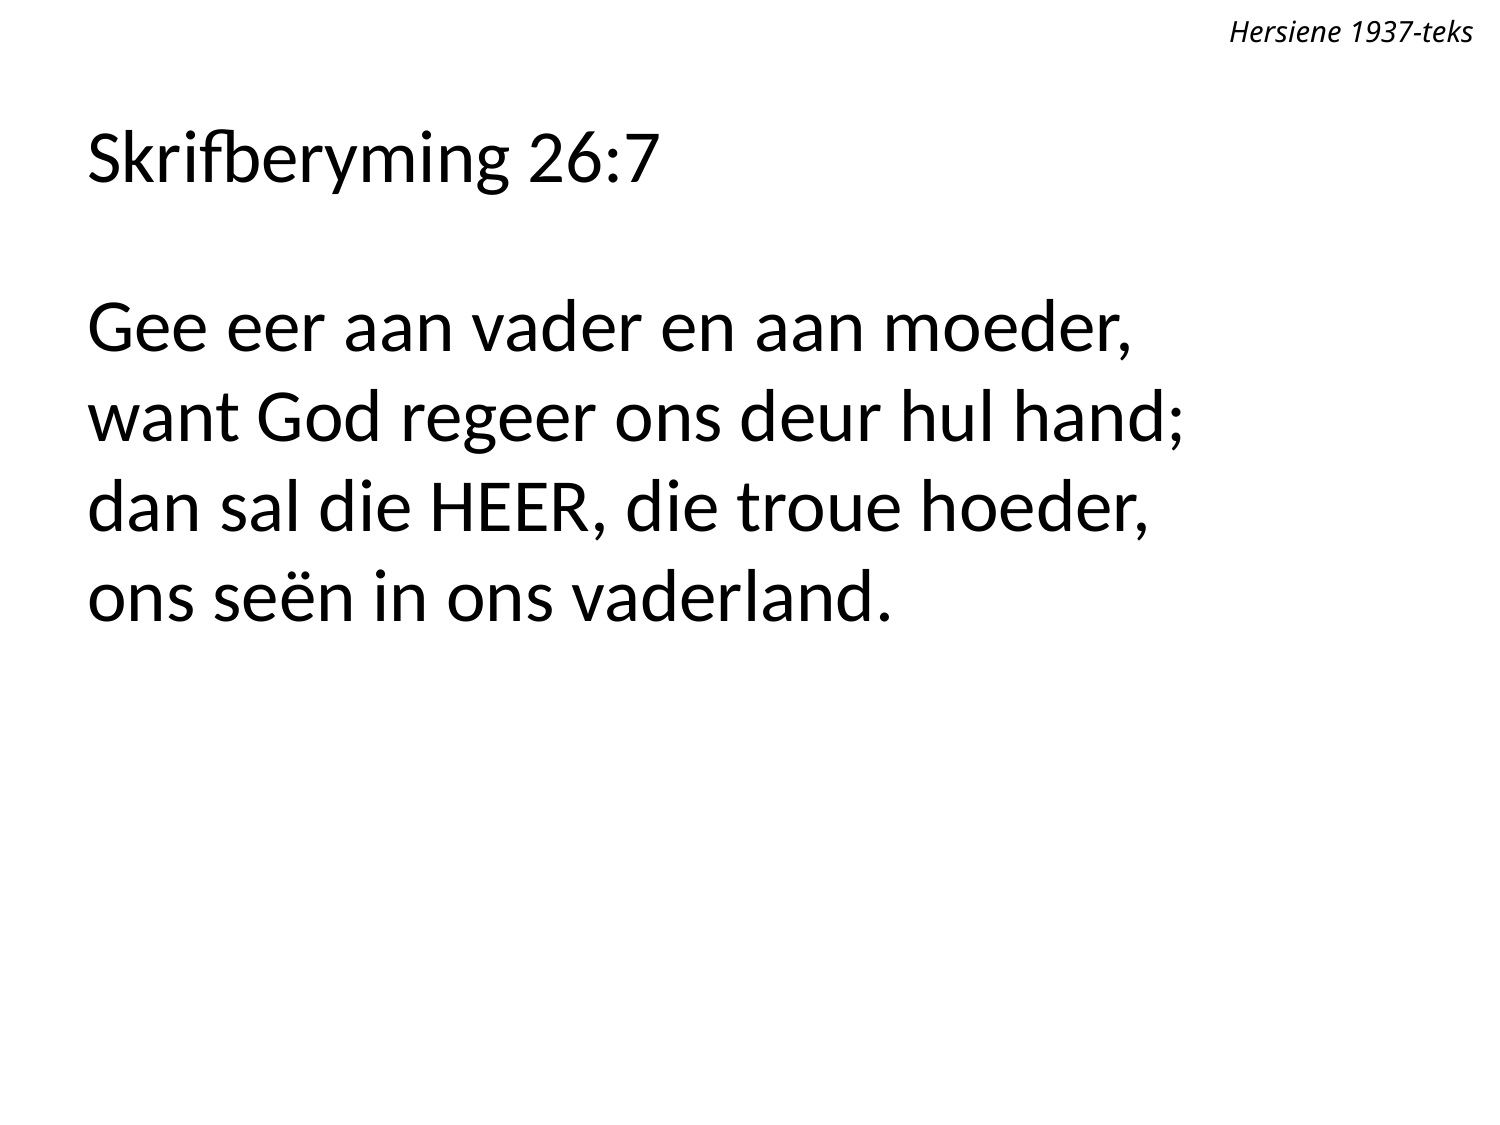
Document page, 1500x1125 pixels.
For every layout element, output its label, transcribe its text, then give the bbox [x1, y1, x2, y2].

text_box Hersiene 1937-teks [1214, 5, 1489, 56]
text_box Skrifberyming 26:7 Gee eer aan vader en aan moeder, want God regeer ons deur hul hand; dan sal die Heer, die troue hoeder, ons seën in ons vaderland. [72, 110, 1473, 644]
